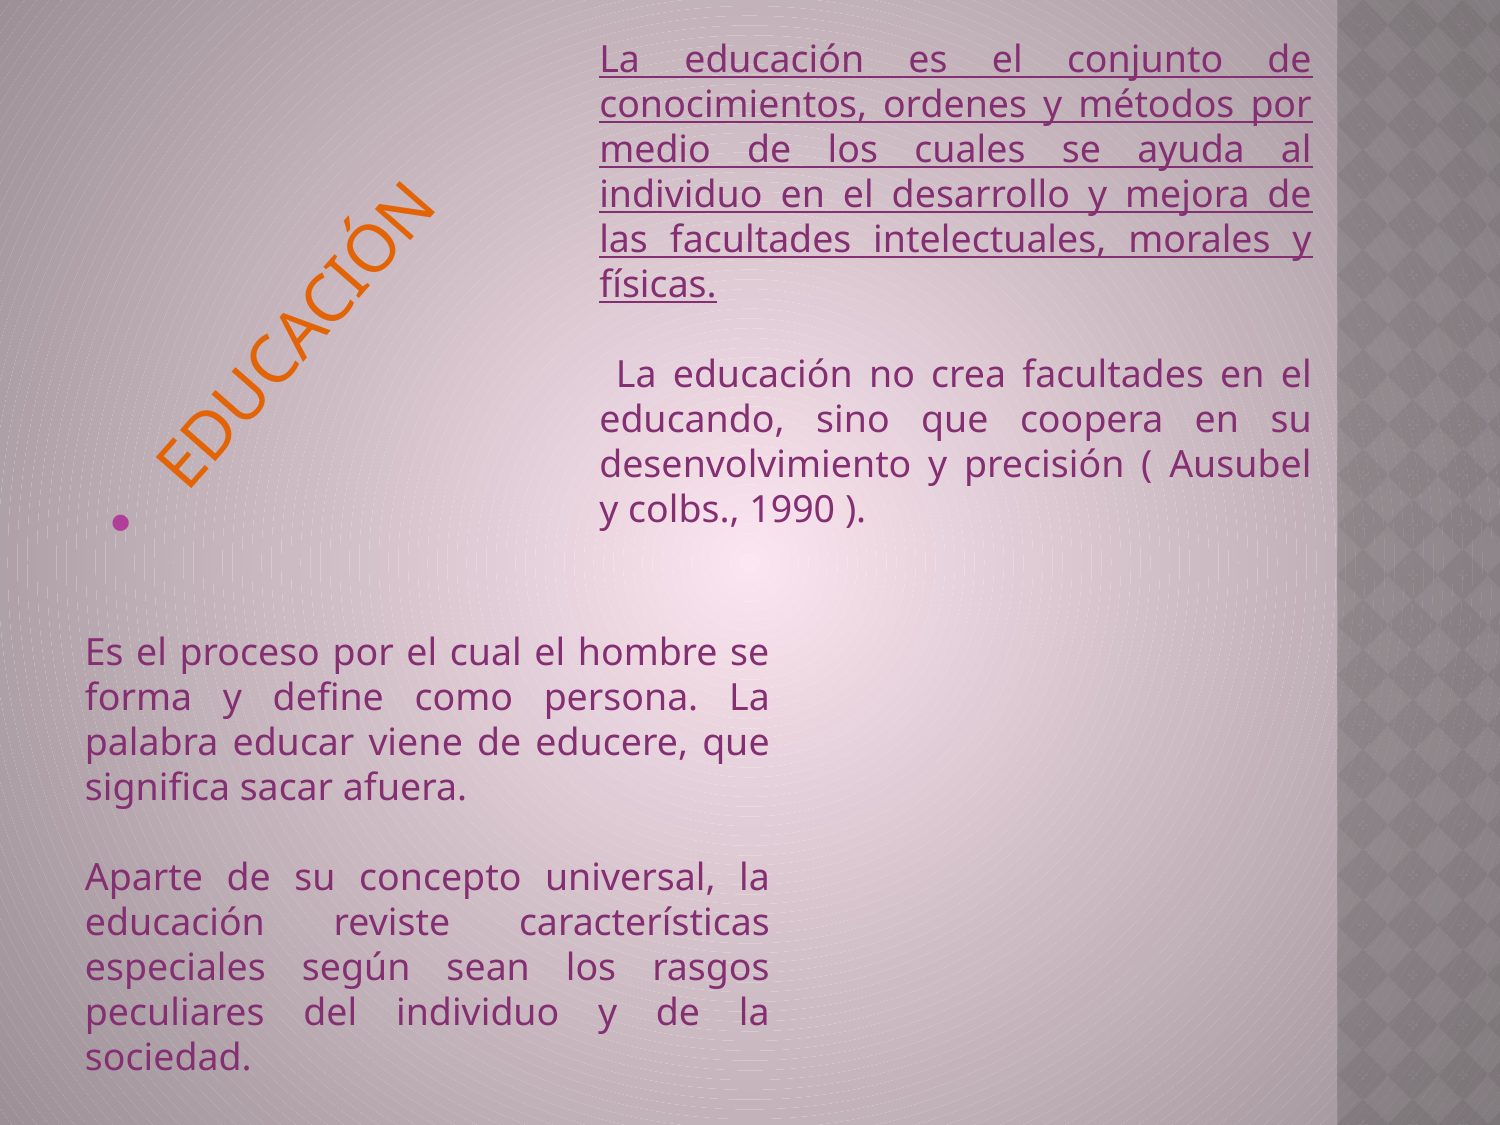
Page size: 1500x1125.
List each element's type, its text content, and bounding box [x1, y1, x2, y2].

list EDUCACIÓN [69, 88, 520, 581]
text_box Es el proceso por el cual el hombre se forma y define como persona. La palabra educar viene de educere, que significa sacar afuera. Aparte de su concepto universal, la educación reviste características especiales según sean los rasgos peculiares del individuo y de la sociedad. [70, 621, 786, 1086]
text_box La educación es el conjunto de conocimientos, ordenes y métodos por medio de los cuales se ayuda al individuo en el desarrollo y mejora de las facultades intelectuales, morales y físicas. La educación no crea facultades en el educando, sino que coopera en su desenvolvimiento y precisión ( Ausubel y colbs., 1990 ). [585, 35, 1313, 621]
